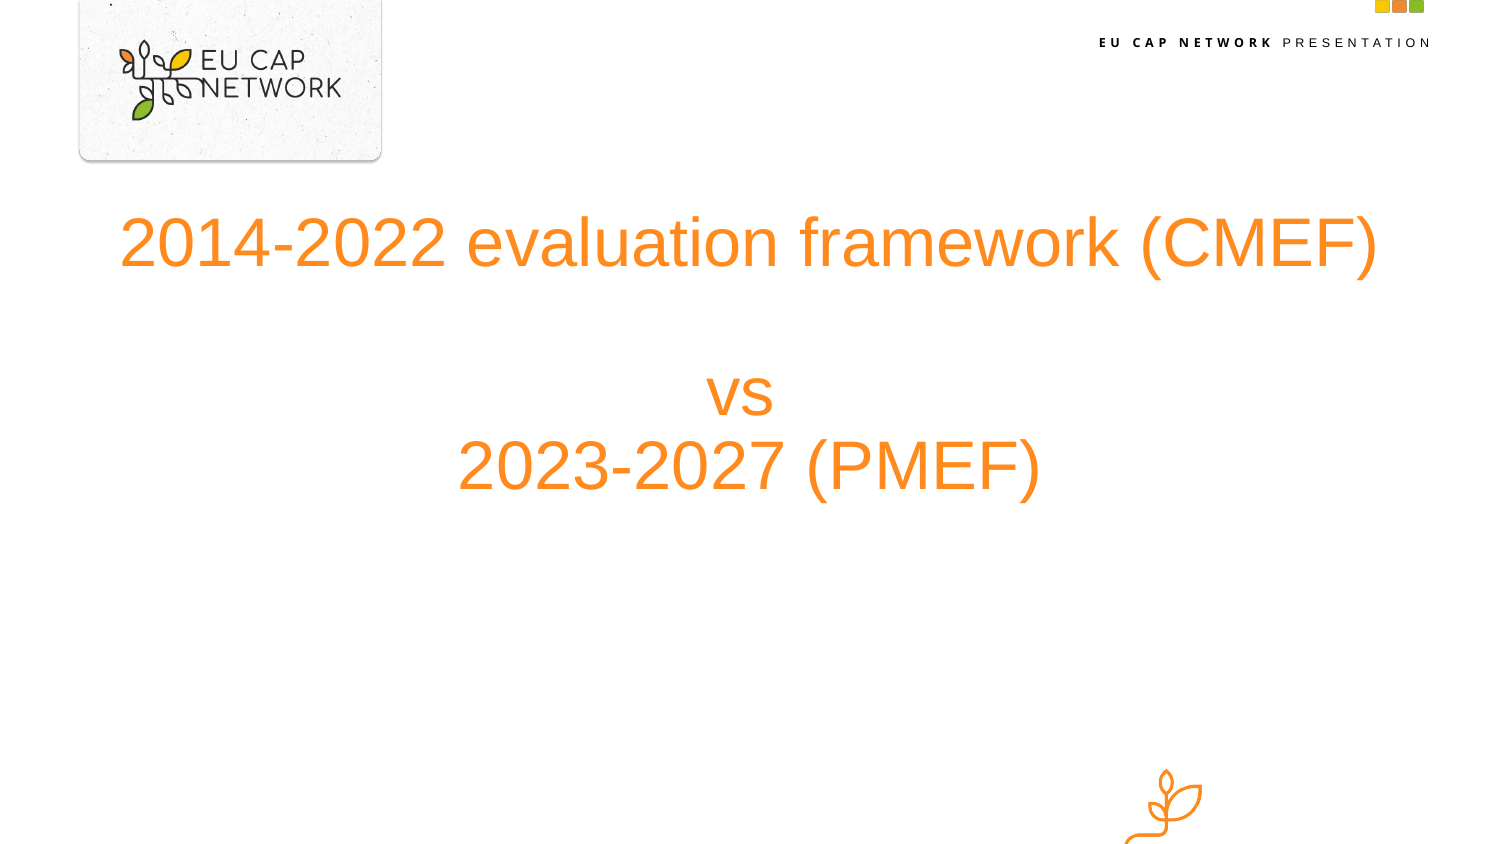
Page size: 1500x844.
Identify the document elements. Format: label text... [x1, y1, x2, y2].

picture [1113, 761, 1215, 844]
picture [0, 0, 389, 169]
title 2014-2022 evaluation framework (CMEF) vs 2023-2027 (PMEF) [103, 196, 1397, 516]
picture [1375, 0, 1427, 20]
